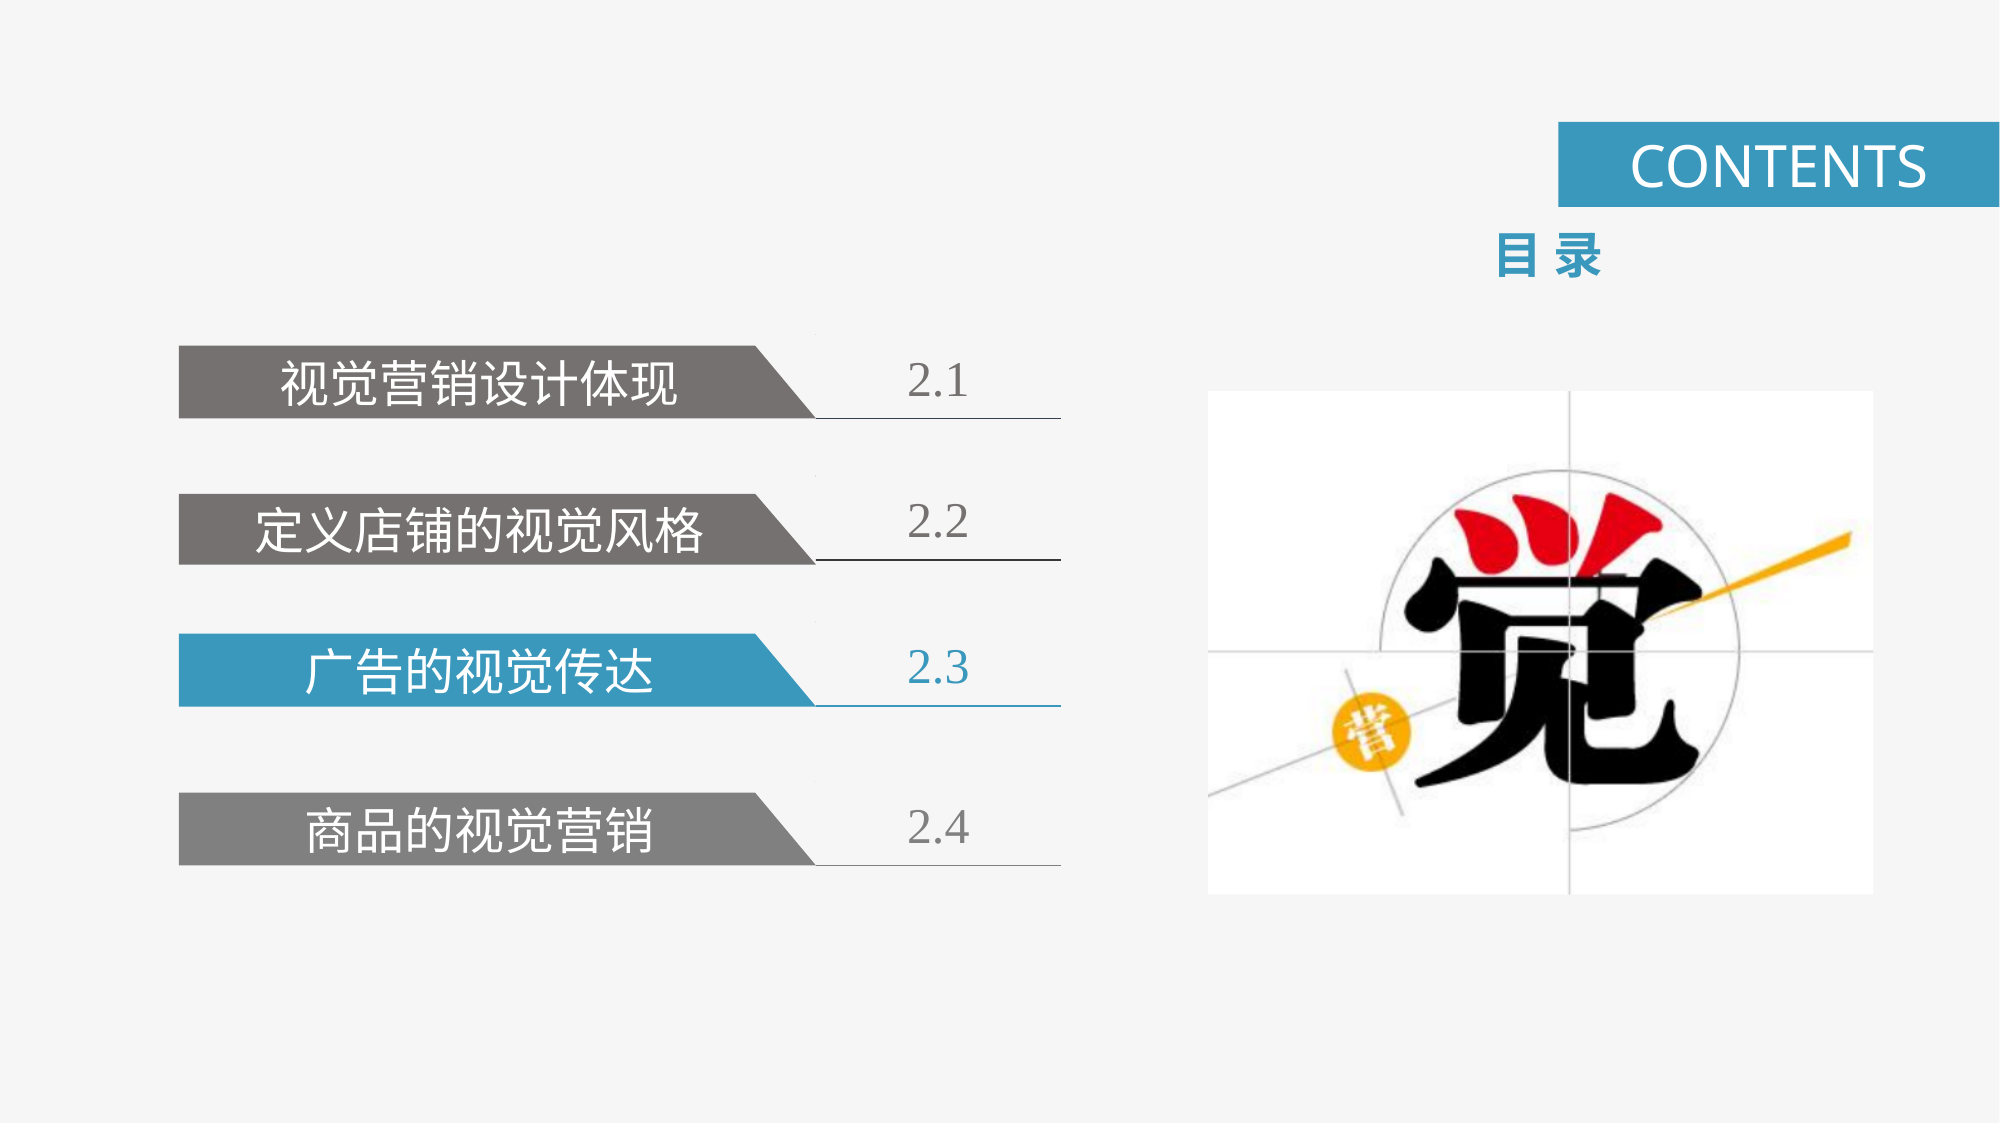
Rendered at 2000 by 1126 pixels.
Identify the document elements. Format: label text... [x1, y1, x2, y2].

text_box 目 录 [1472, 216, 1630, 292]
text_box 商品的视觉营销 [178, 792, 816, 866]
text_box 广告的视觉传达 [178, 633, 815, 707]
picture [1208, 391, 1894, 897]
text_box CONTENTS [1558, 121, 2000, 207]
text_box 定义店铺的视觉风格 [178, 493, 816, 565]
text_box 视觉营销设计体现 [178, 345, 815, 419]
